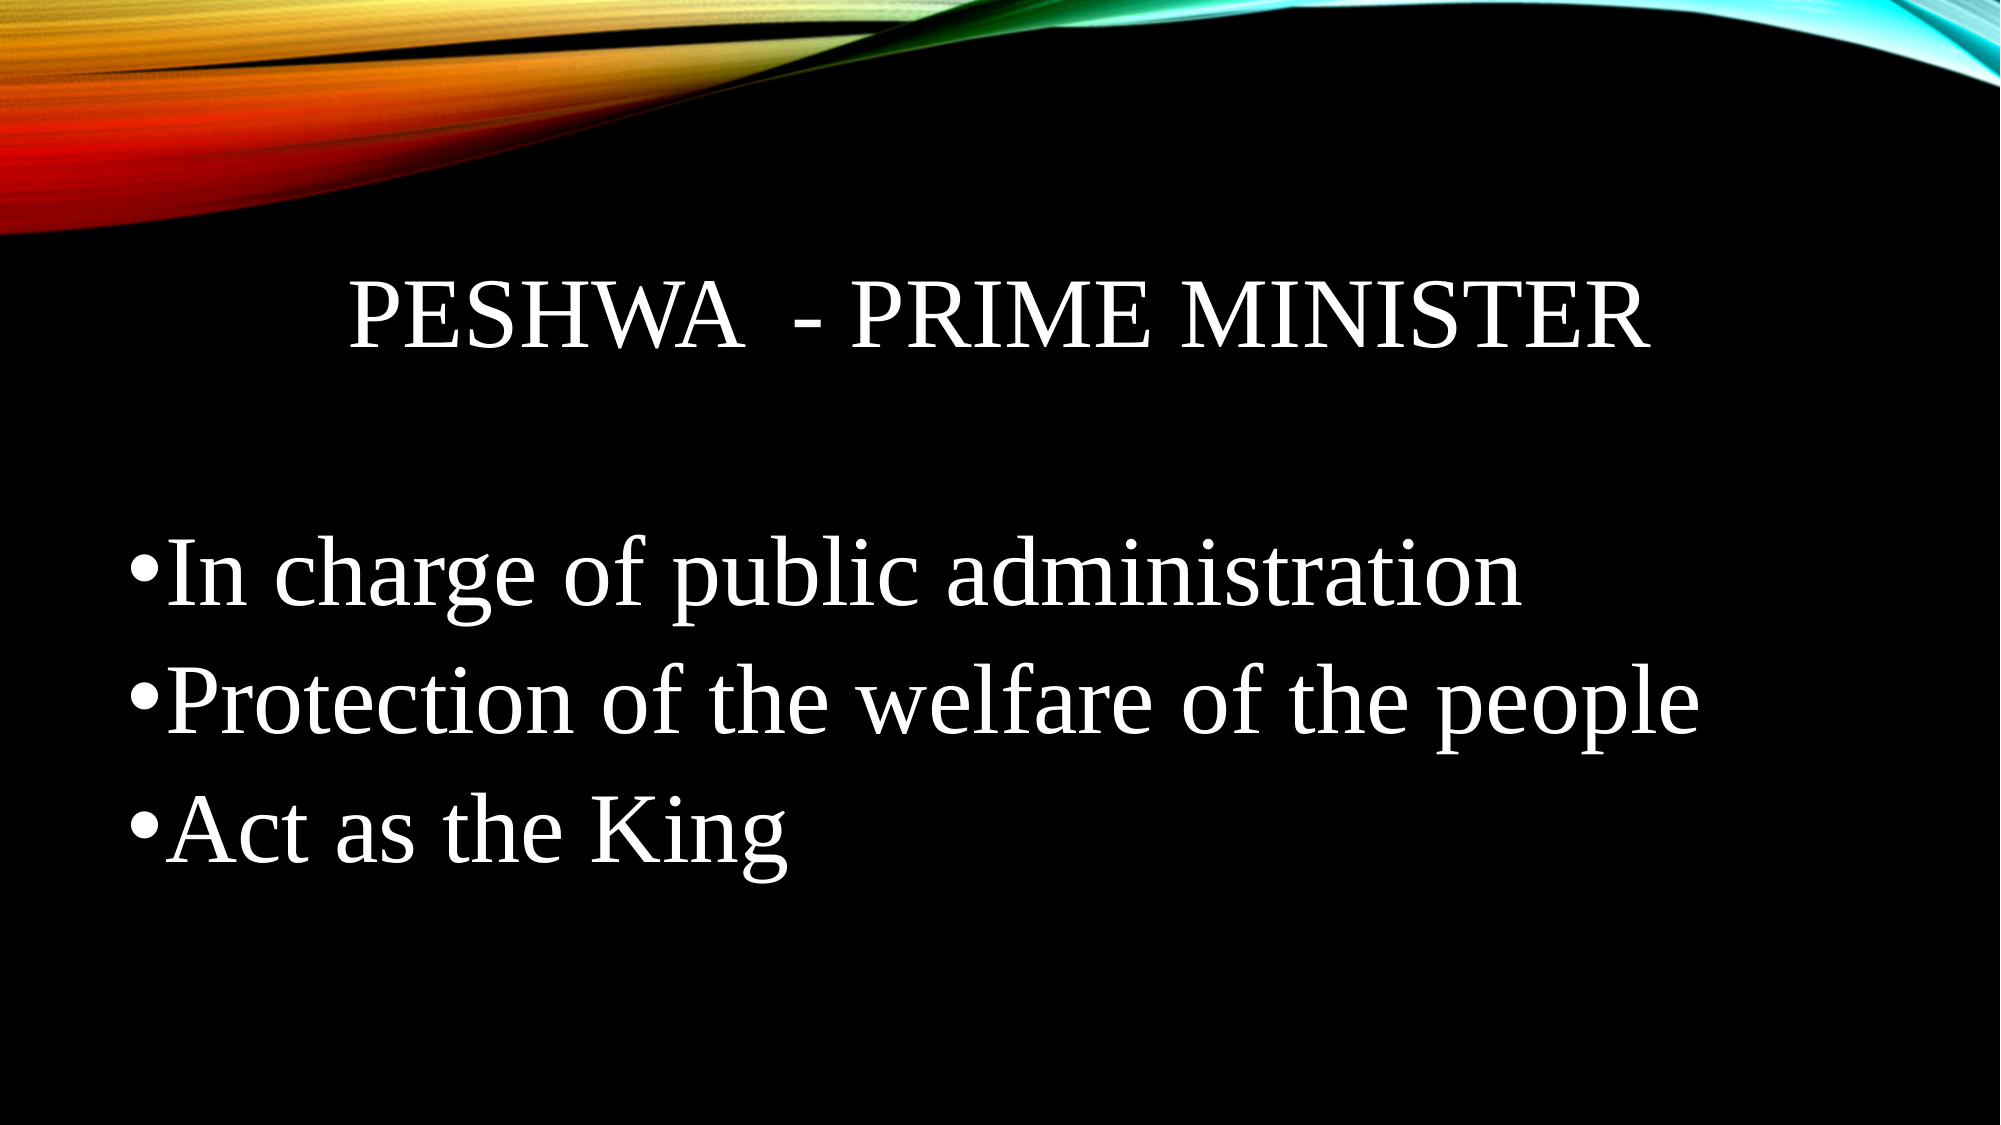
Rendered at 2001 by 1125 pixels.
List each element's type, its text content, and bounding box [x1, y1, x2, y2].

picture [0, 0, 2000, 237]
list PESHWA - PRIME MINISTER In charge of public administration Protection of the welfare of the people Act as the King [112, 113, 1888, 1021]
